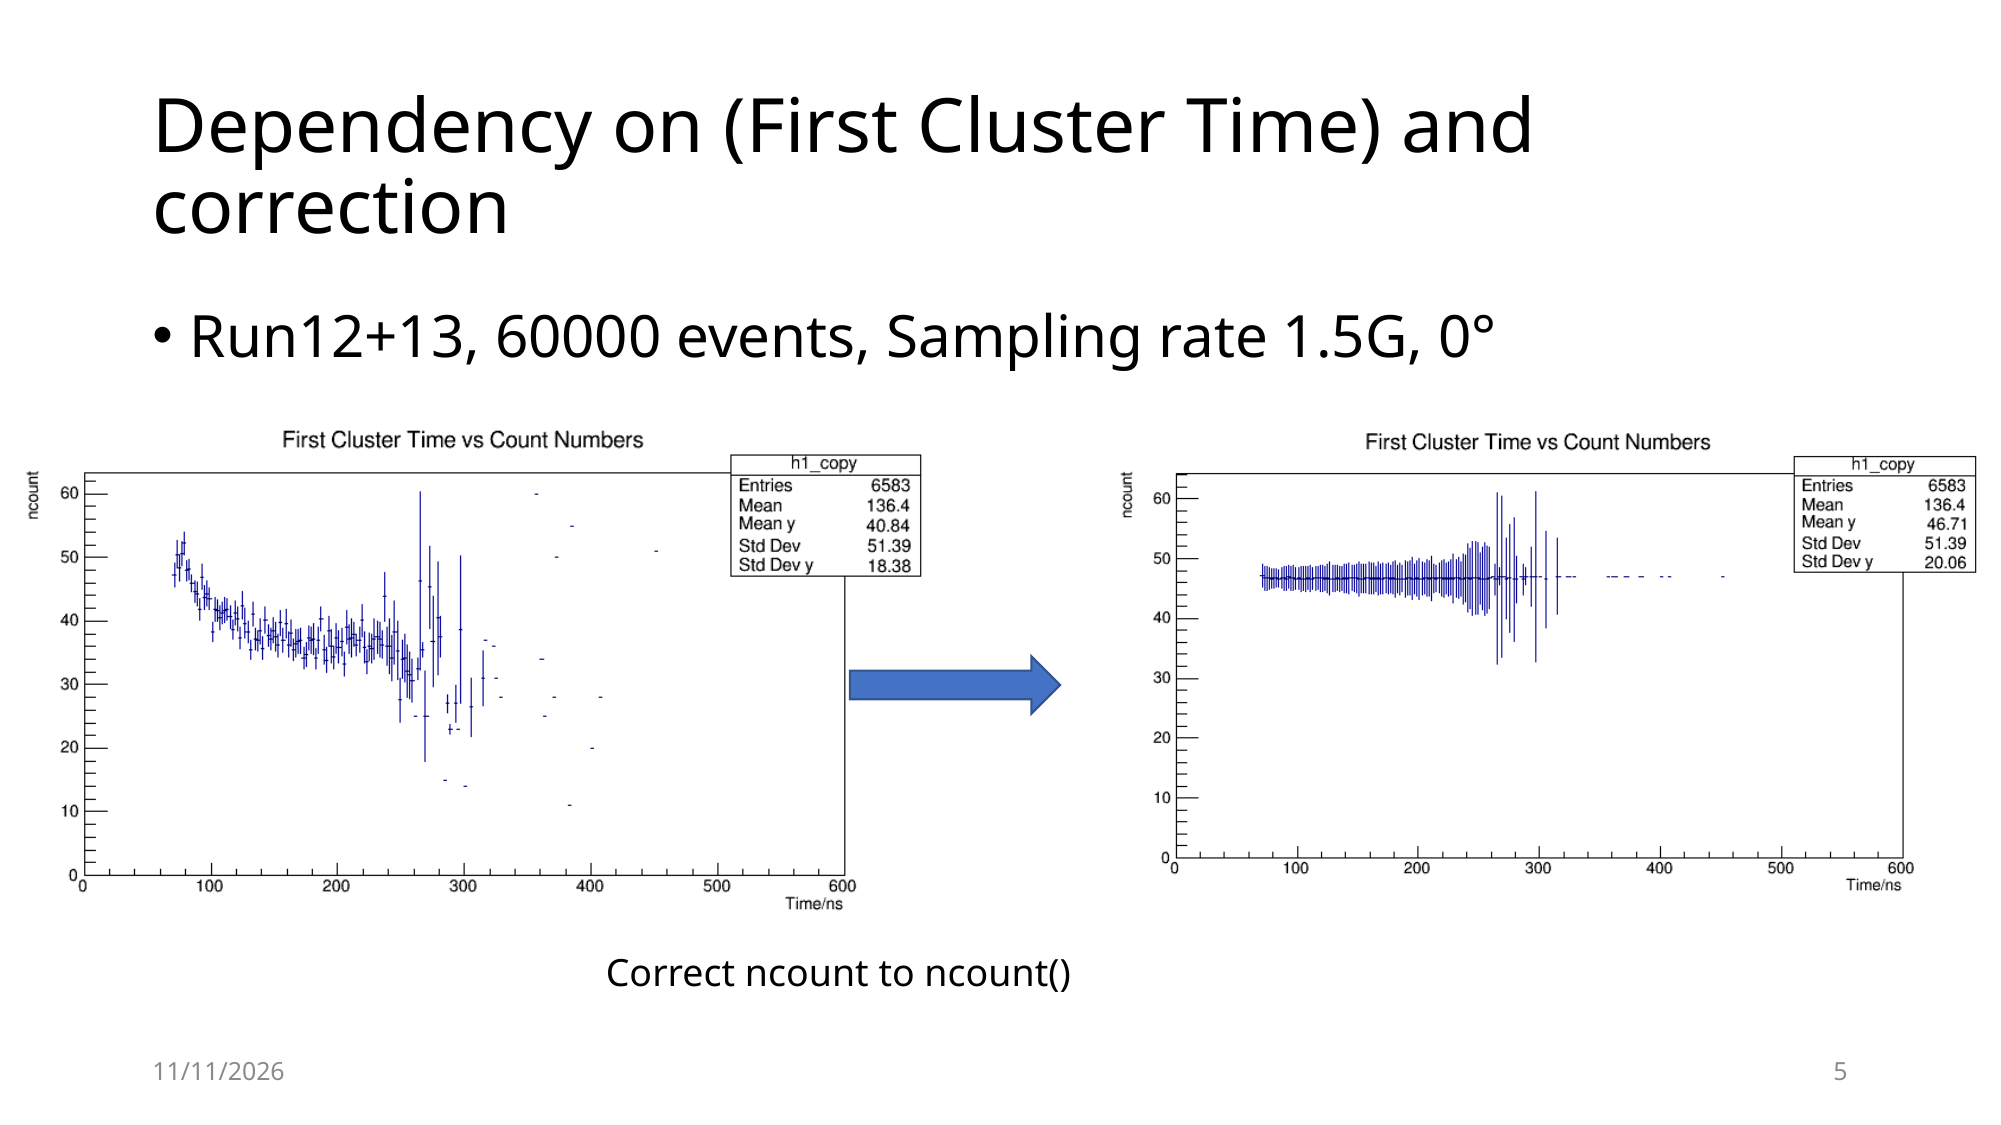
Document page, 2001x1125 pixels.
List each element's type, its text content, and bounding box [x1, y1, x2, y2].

text_box [951, 653, 1062, 717]
list Run12+13, 60000 events, Sampling rate 1.5G, 0° [137, 299, 1863, 1014]
picture [0, 413, 951, 920]
picture [1100, 413, 2000, 913]
slide_number 5 [1412, 1042, 1863, 1103]
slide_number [137, 1042, 588, 1103]
